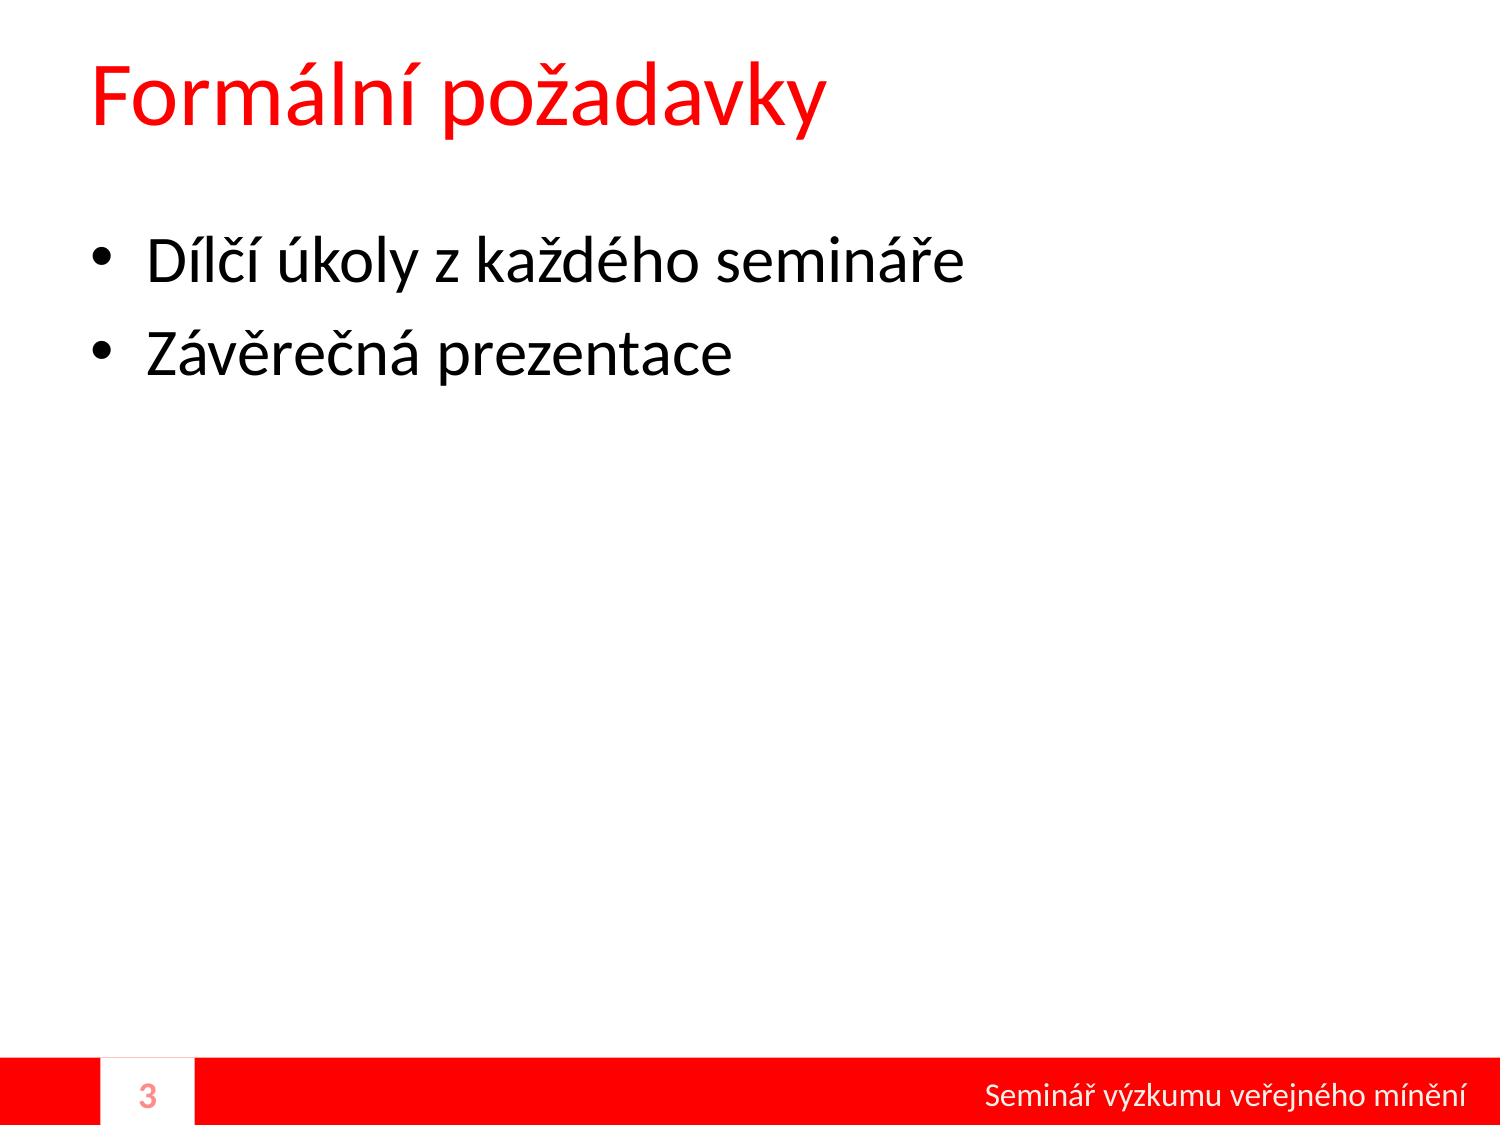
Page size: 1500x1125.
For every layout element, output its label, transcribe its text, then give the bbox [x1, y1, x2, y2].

list Dílčí úkoly z každého semináře Závěrečná prezentace [75, 208, 1425, 1005]
footer Seminář výzkumu veřejného mínění [558, 1063, 1483, 1123]
title Formální požadavky [75, 0, 1425, 183]
slide_number 3 [112, 1064, 183, 1124]
